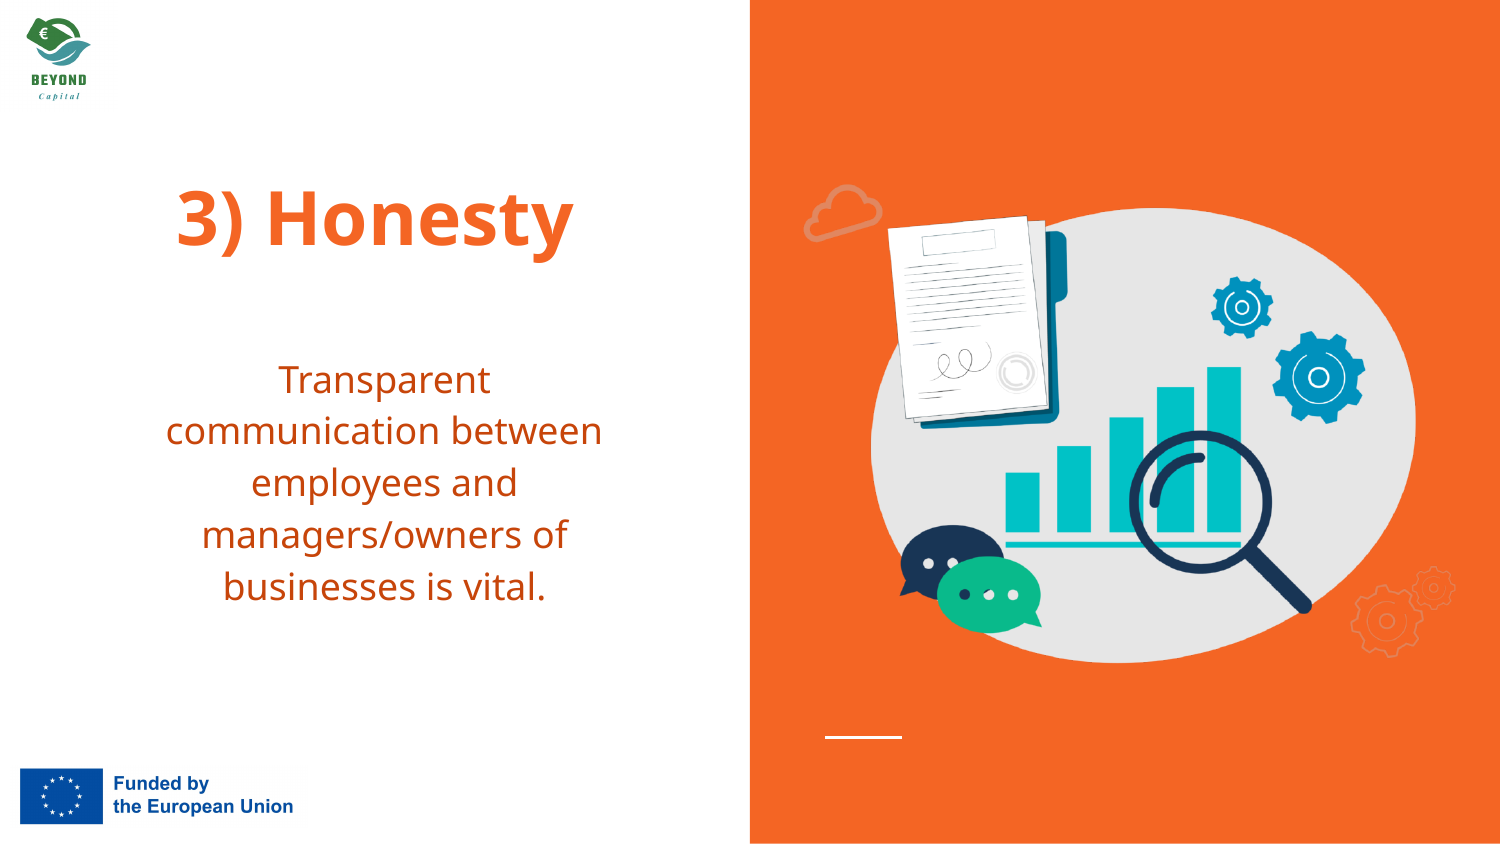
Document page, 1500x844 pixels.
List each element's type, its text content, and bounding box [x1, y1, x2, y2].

picture [792, 160, 1500, 684]
picture [10, 764, 308, 828]
title 3) Honesty [43, 59, 708, 276]
picture [0, 0, 119, 112]
list Transparent communication between employees and managers/owners of businesses is vital. [111, 388, 640, 569]
